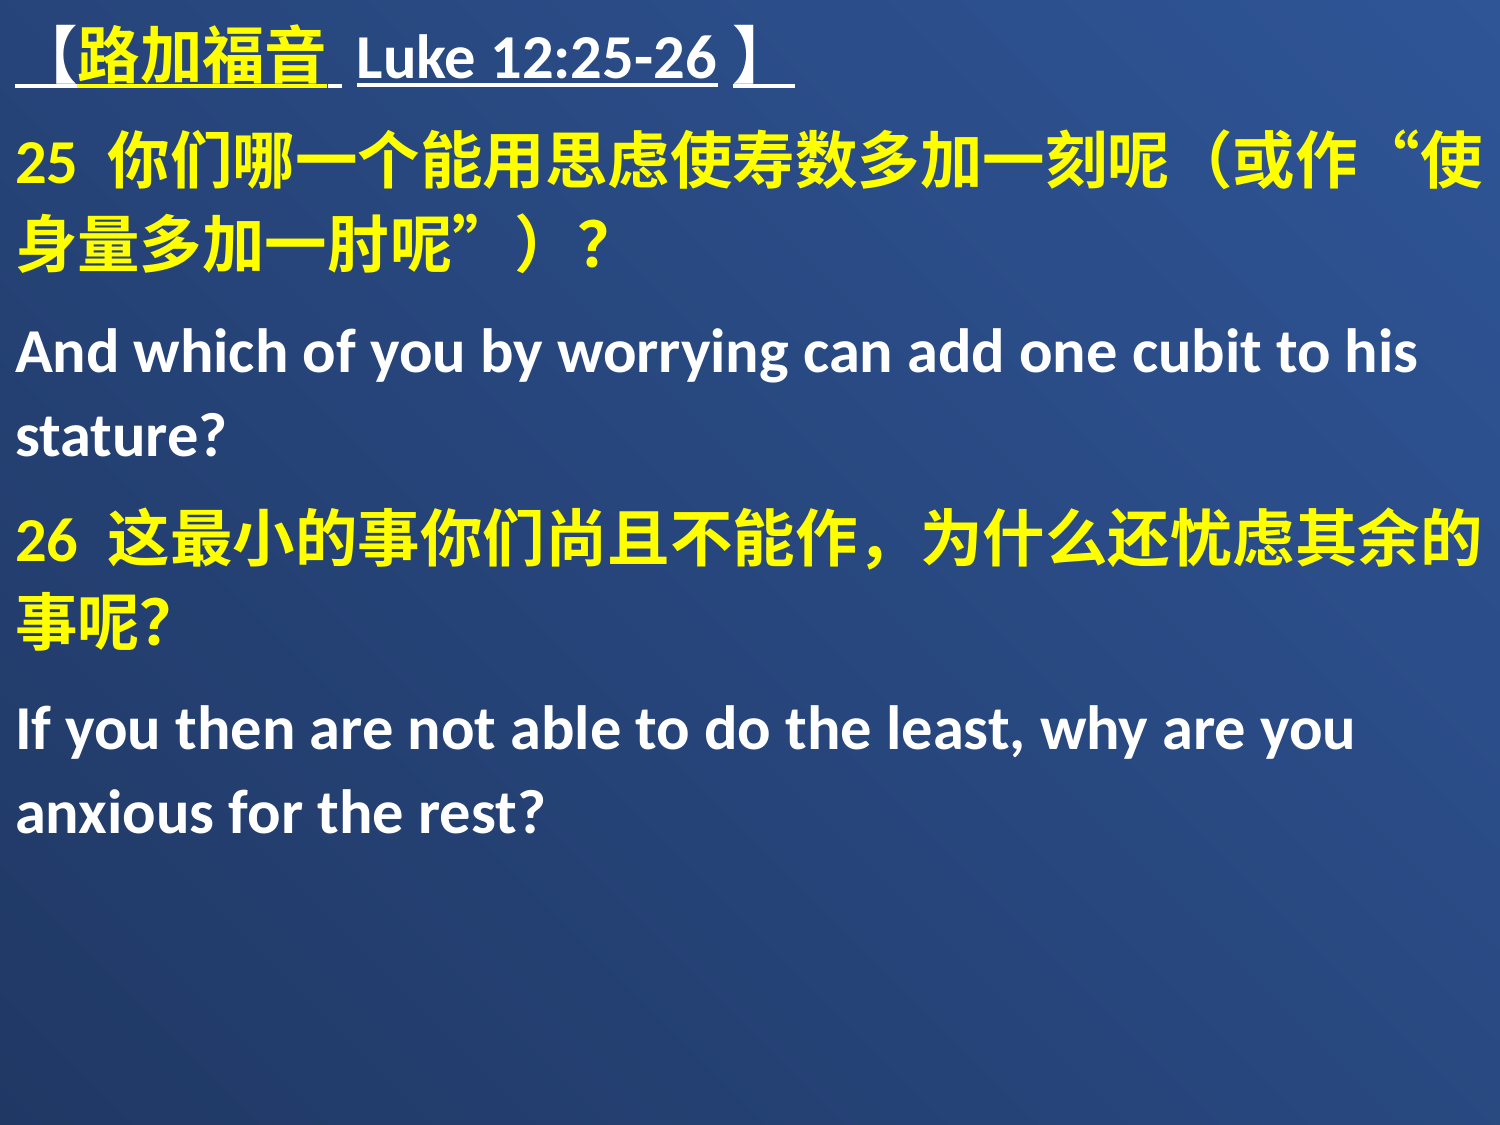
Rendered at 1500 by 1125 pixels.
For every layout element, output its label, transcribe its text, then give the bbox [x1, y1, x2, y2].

subtitle 【路加福音 Luke 12:25-26】 25 你们哪一个能用思虑使寿数多加一刻呢（或作“使身量多加一肘呢”）？ And which of you by worrying can add one cubit to his stature? 26 这最小的事你们尚且不能作，为什么还忧虑其余的事呢？ If you then are not able to do the least, why are you anxious for the rest? [0, 0, 1500, 1125]
